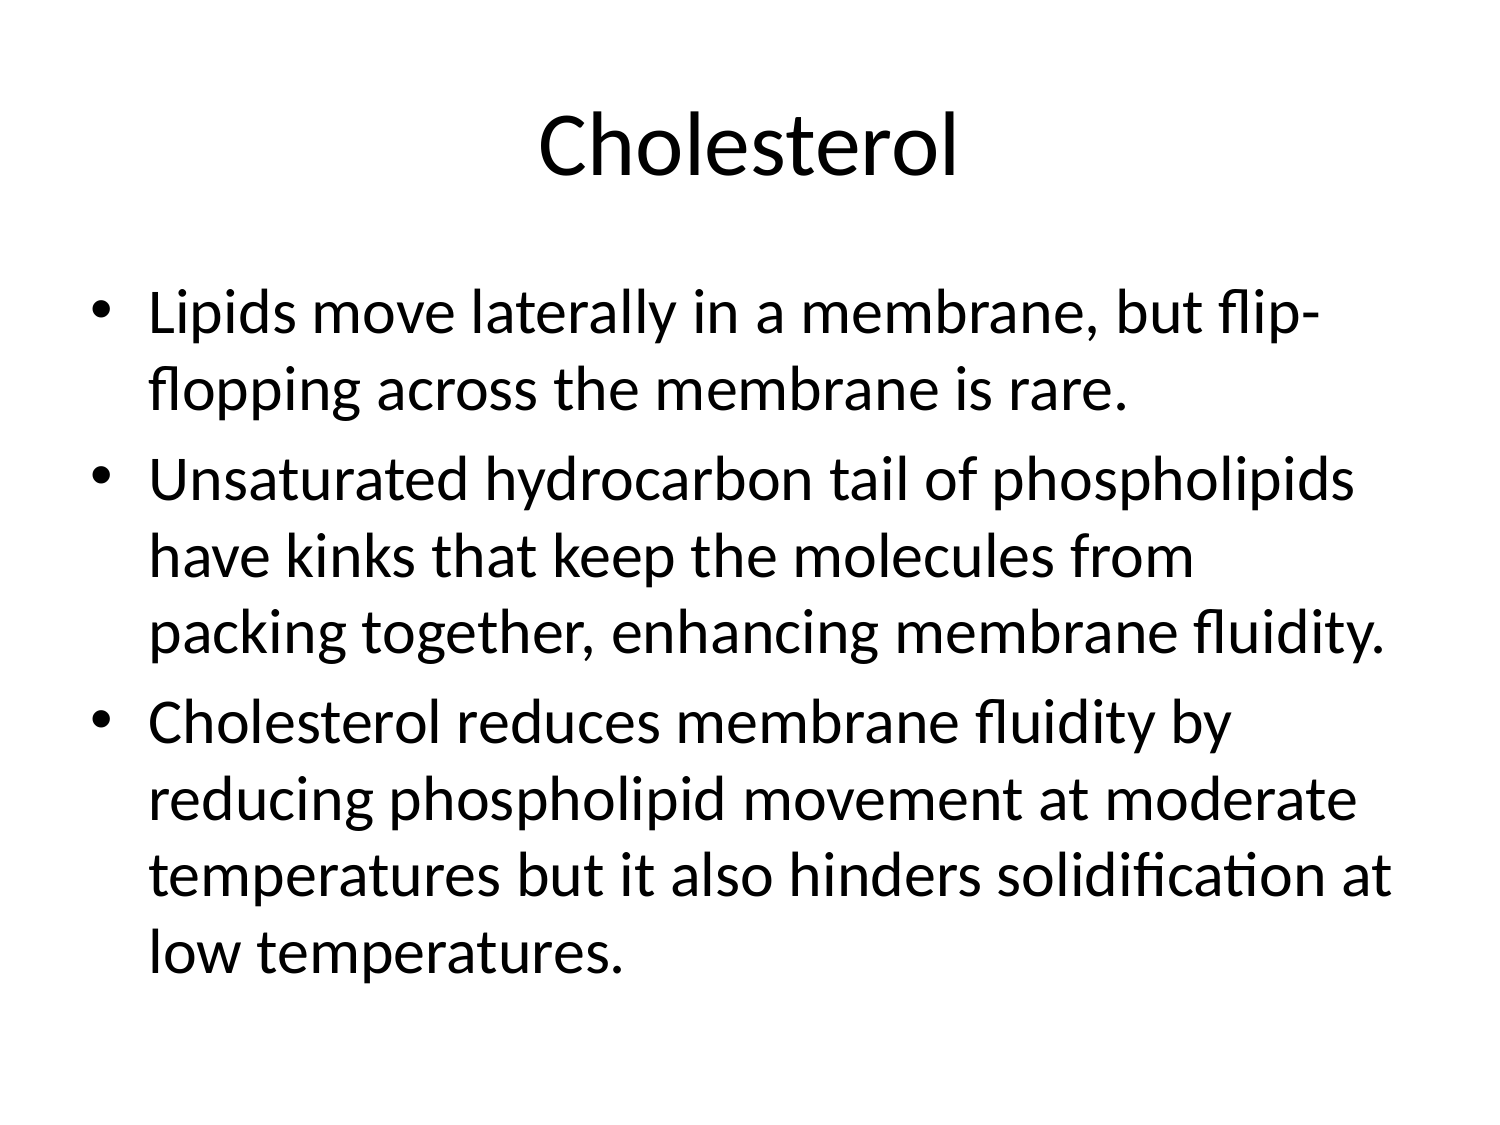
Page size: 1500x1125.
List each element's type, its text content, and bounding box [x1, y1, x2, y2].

list Lipids move laterally in a membrane, but flip-flopping across the membrane is rare. Unsaturated hydrocarbon tail of phospholipids have kinks that keep the molecules from packing together, enhancing membrane fluidity. Cholesterol reduces membrane fluidity by reducing phospholipid movement at moderate temperatures but it also hinders solidification at low temperatures. [75, 262, 1425, 1005]
title Cholesterol [75, 45, 1425, 233]
